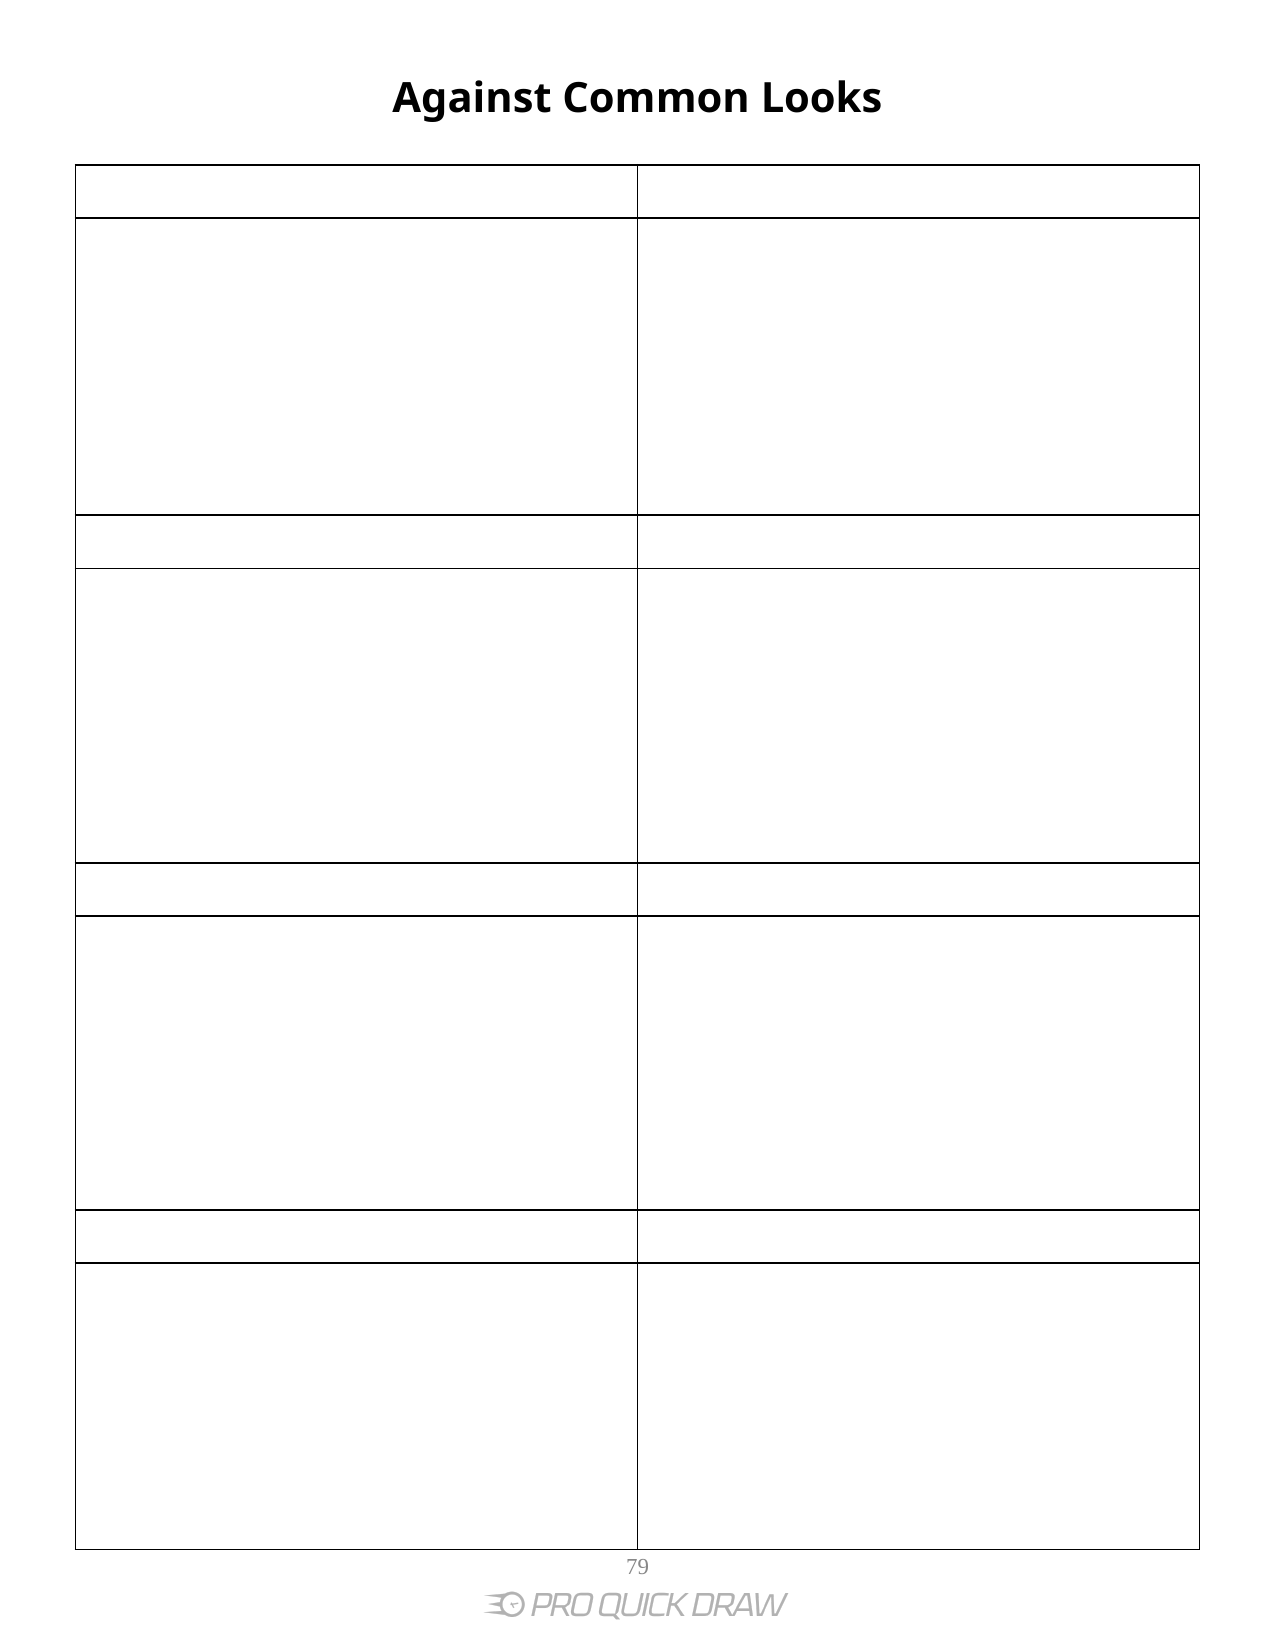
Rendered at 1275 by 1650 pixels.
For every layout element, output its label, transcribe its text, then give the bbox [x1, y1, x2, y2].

table_cell [638, 864, 1199, 915]
table_header [76, 166, 637, 217]
table_cell [76, 1264, 637, 1549]
table_cell [76, 1211, 637, 1262]
table_cell [638, 219, 1199, 514]
table_header [638, 166, 1199, 217]
table_cell [76, 917, 637, 1209]
table_cell [76, 219, 637, 514]
table_cell [638, 1264, 1199, 1549]
table_cell [638, 917, 1199, 1209]
table_cell [638, 1211, 1199, 1262]
text_box Against Common Looks [0, 62, 1275, 128]
table_cell [638, 516, 1199, 568]
picture [482, 1585, 793, 1624]
table_cell [638, 569, 1199, 862]
table_cell [76, 864, 637, 915]
table_cell [76, 516, 637, 568]
slide_number 79 [494, 1521, 781, 1583]
table_cell [76, 569, 637, 862]
